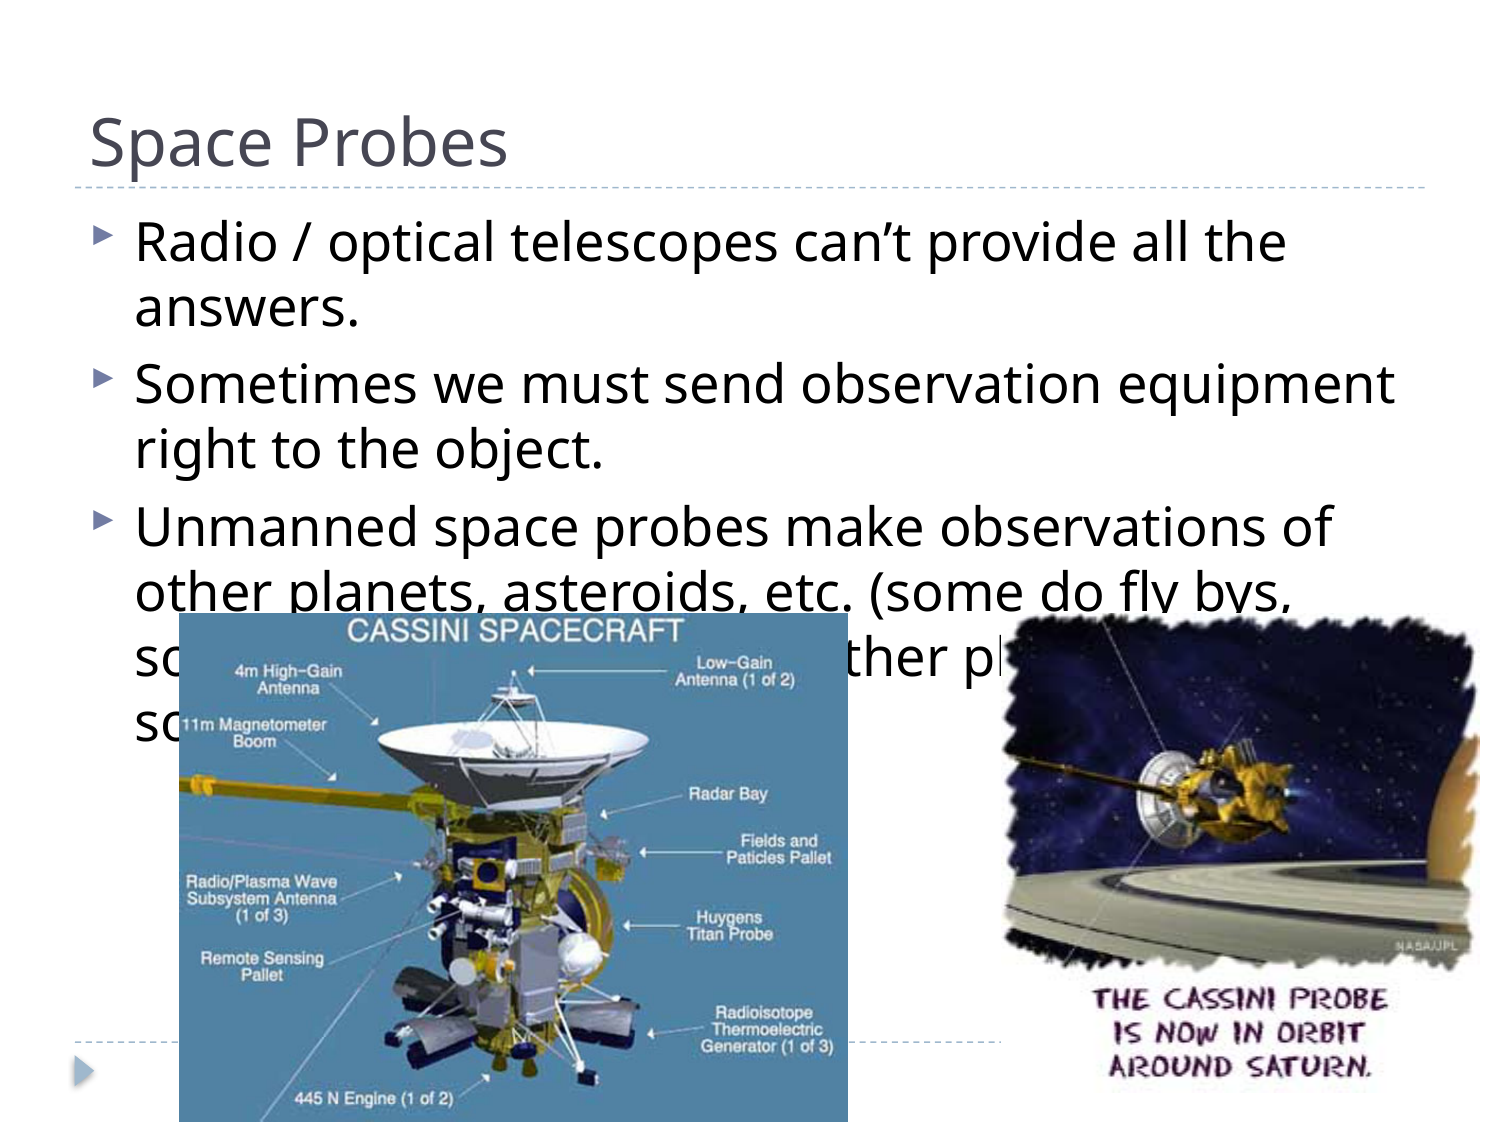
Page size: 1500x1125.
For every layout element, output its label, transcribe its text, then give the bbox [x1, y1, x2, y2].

picture [179, 613, 848, 1122]
picture [1000, 613, 1480, 1093]
list Radio / optical telescopes can’t provide all the answers. Sometimes we must send observation equipment right to the object. Unmanned space probes make observations of other planets, asteroids, etc. (some do fly bys, some become satellites of other planets and some land). [75, 200, 1425, 1010]
title Space Probes [75, 24, 1425, 188]
